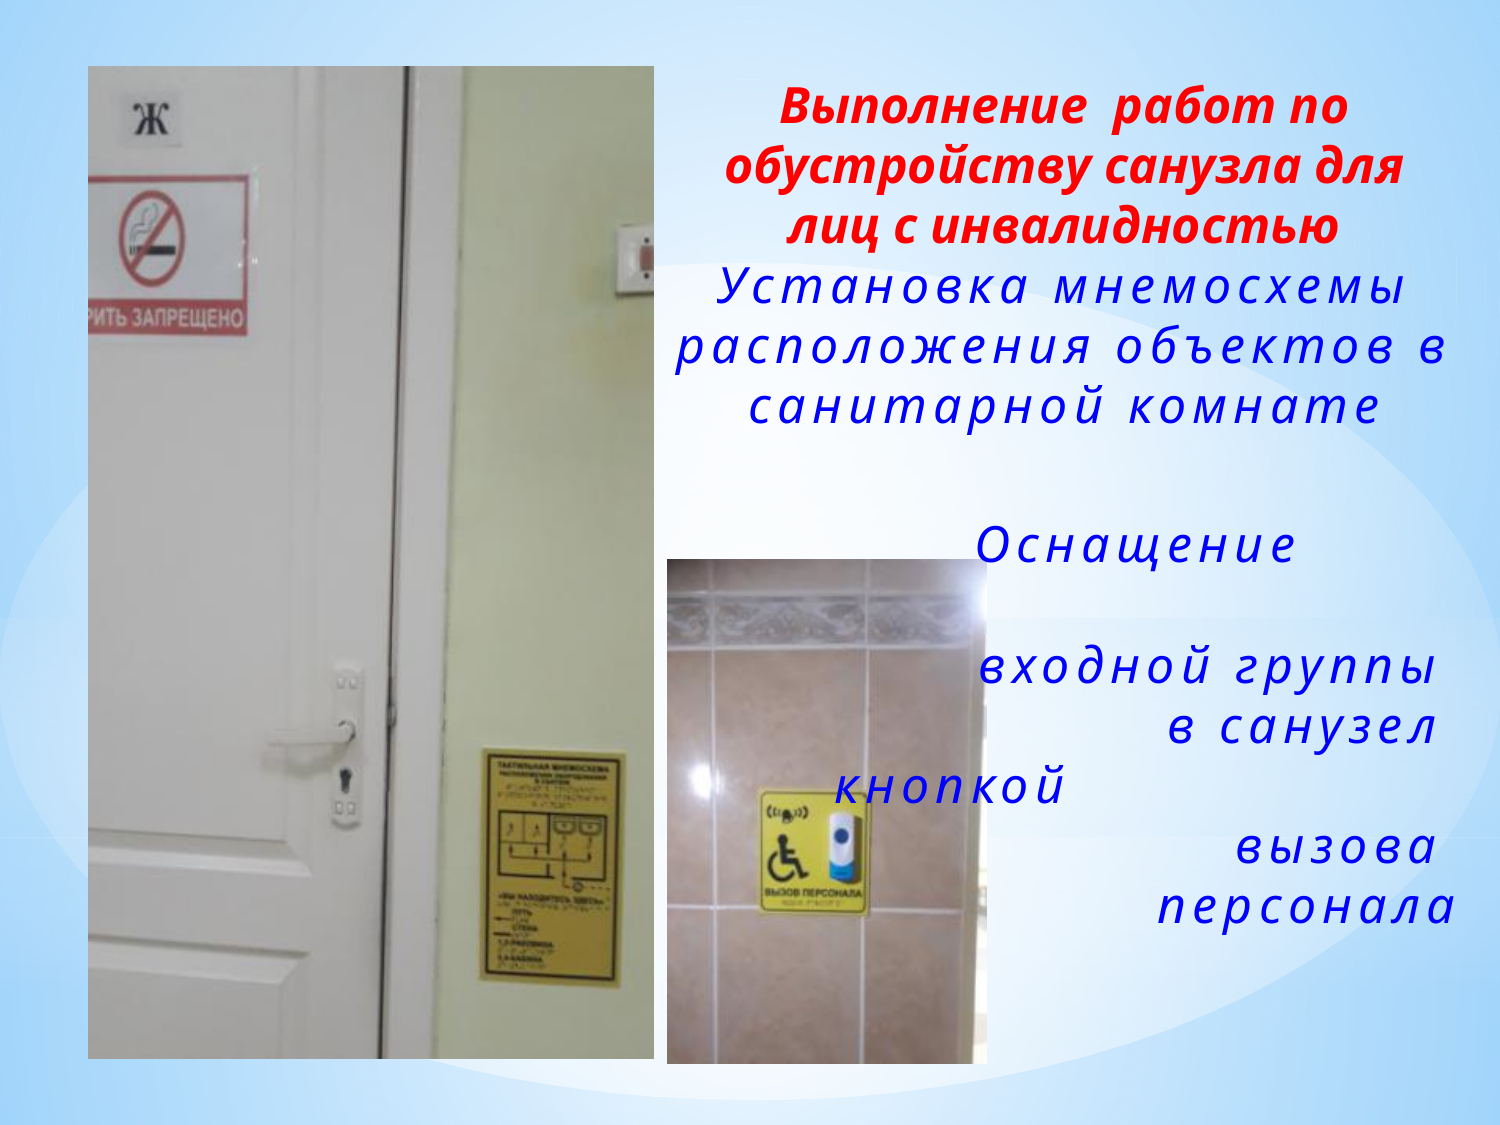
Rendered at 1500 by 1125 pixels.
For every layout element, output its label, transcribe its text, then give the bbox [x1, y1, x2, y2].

text_box Выполнение работ по обустройству санузла для лиц с инвалидностью Установка мнемосхемы расположения объектов в санитарной комнате Оснащение входной группы в санузел кнопкой вызова персонала [658, 66, 1471, 1125]
picture [88, 65, 654, 1059]
picture [666, 468, 987, 1064]
